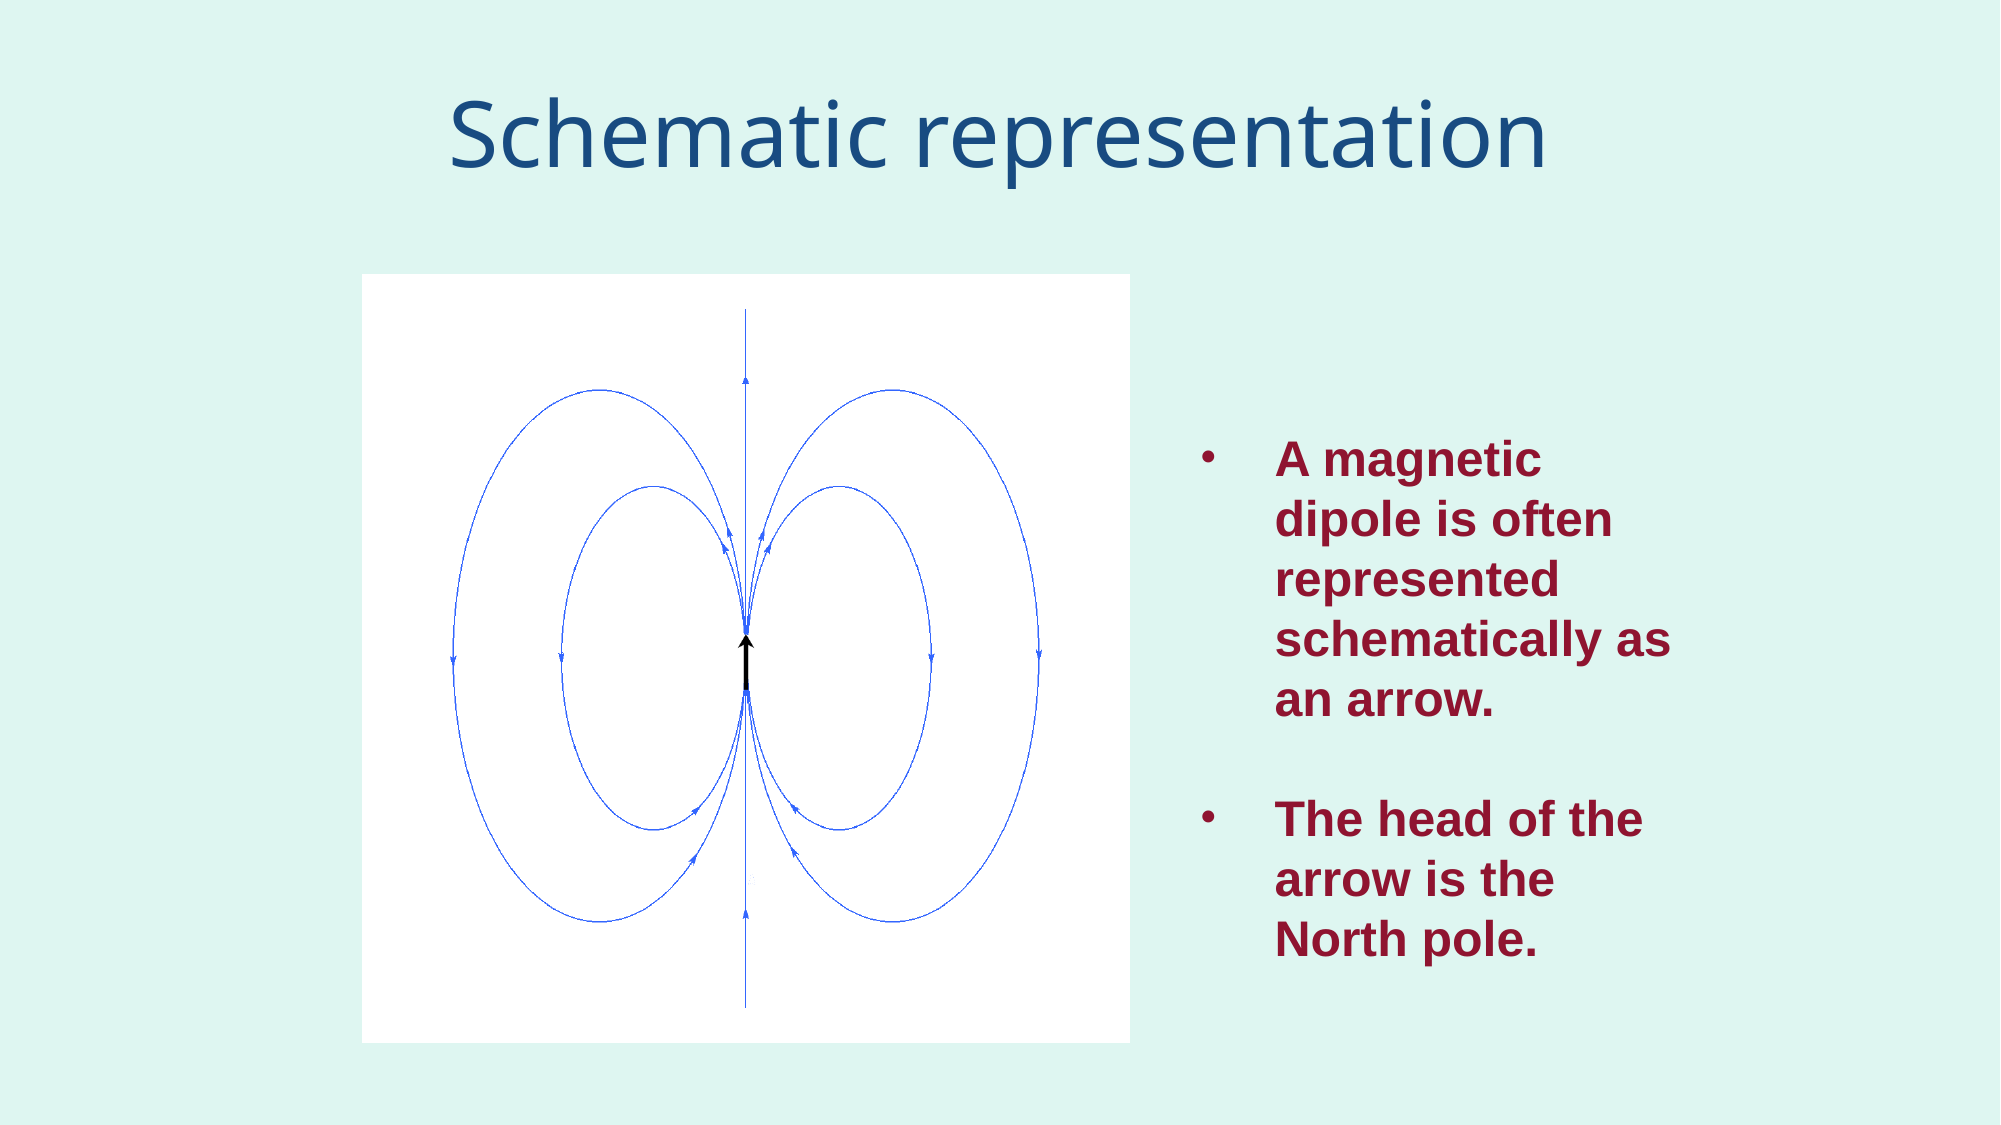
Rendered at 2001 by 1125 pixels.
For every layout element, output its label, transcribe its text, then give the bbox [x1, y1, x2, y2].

picture [362, 274, 1130, 1043]
title Schematic representation [150, 37, 1850, 225]
text_box A magnetic dipole is often represented schematically as an arrow. The head of the arrow is the North pole. [1184, 418, 1700, 974]
